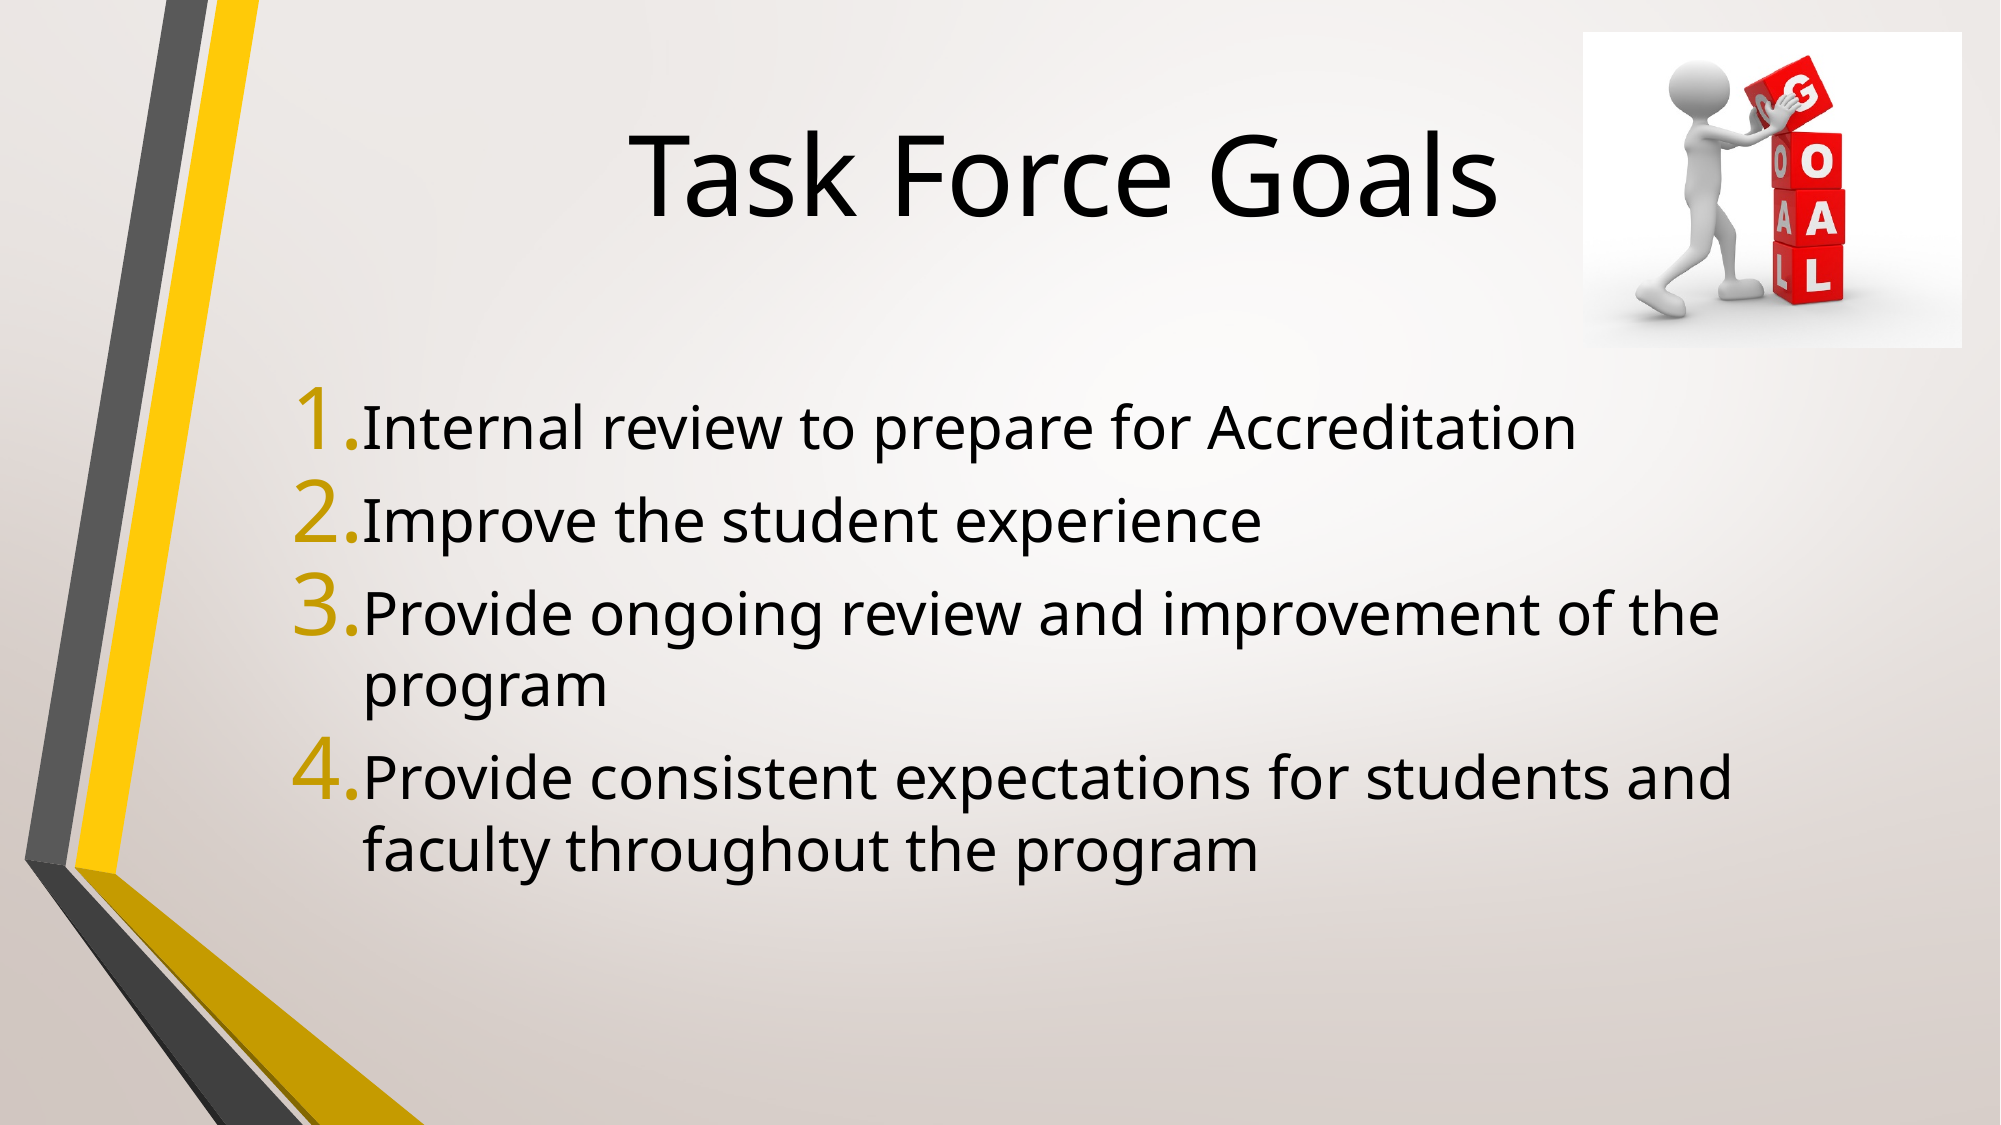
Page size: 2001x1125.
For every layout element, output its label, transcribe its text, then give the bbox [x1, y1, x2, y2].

title Task Force Goals [243, 27, 1887, 316]
list Internal review to prepare for Accreditation Improve the student experience Provide ongoing review and improvement of the program Provide consistent expectations for students and faculty throughout the program [276, 380, 1920, 893]
picture [1583, 32, 1962, 348]
